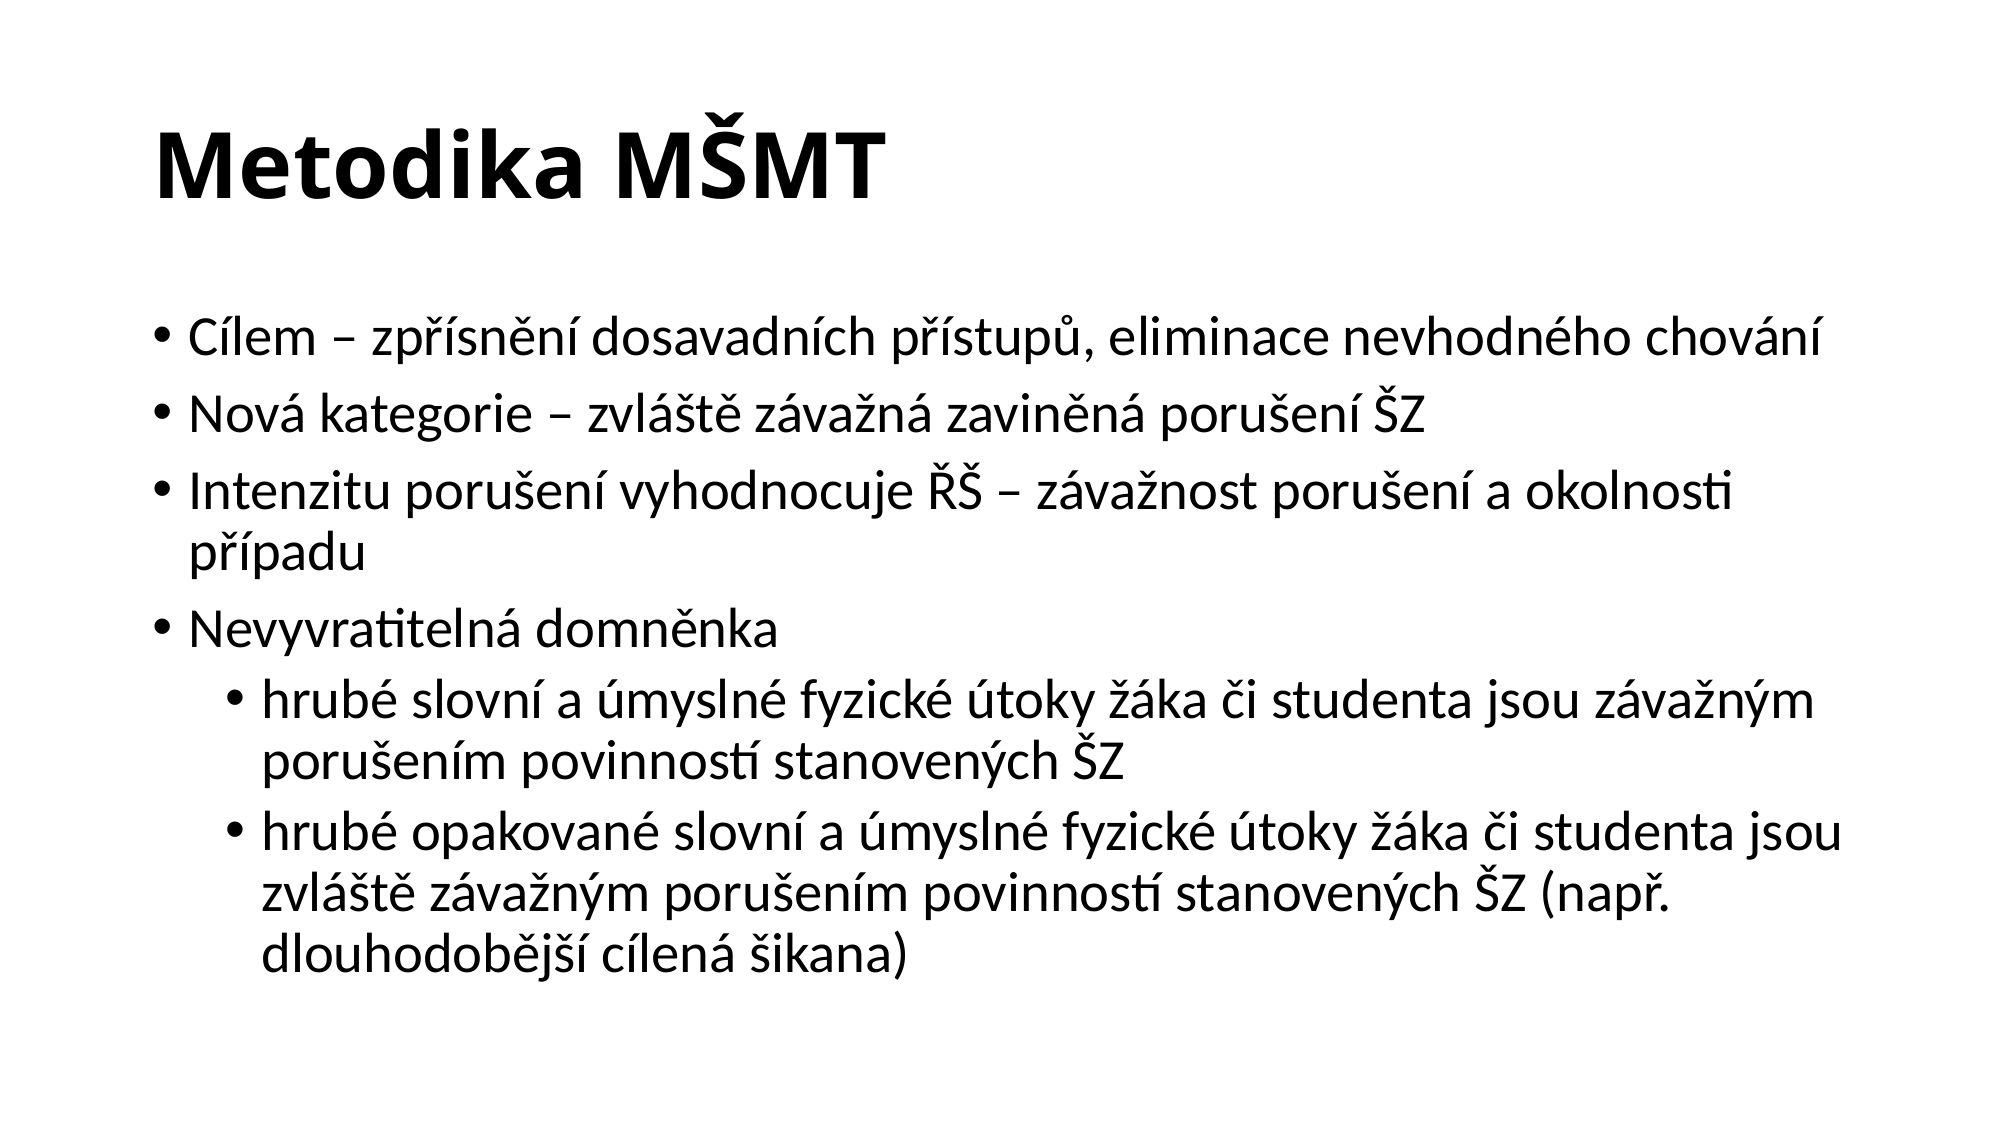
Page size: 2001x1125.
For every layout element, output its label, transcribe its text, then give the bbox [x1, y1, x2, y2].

title Metodika MŠMT [137, 59, 1863, 278]
list Cílem – zpřísnění dosavadních přístupů, eliminace nevhodného chování Nová kategorie – zvláště závažná zaviněná porušení ŠZ Intenzitu porušení vyhodnocuje ŘŠ – závažnost porušení a okolnosti případu Nevyvratitelná domněnka hrubé slovní a úmyslné fyzické útoky žáka či studenta jsou závažným porušením povinností stanovených ŠZ hrubé opakované slovní a úmyslné fyzické útoky žáka či studenta jsou zvláště závažným porušením povinností stanovených ŠZ (např. dlouhodobější cílená šikana) [137, 299, 1863, 1042]
